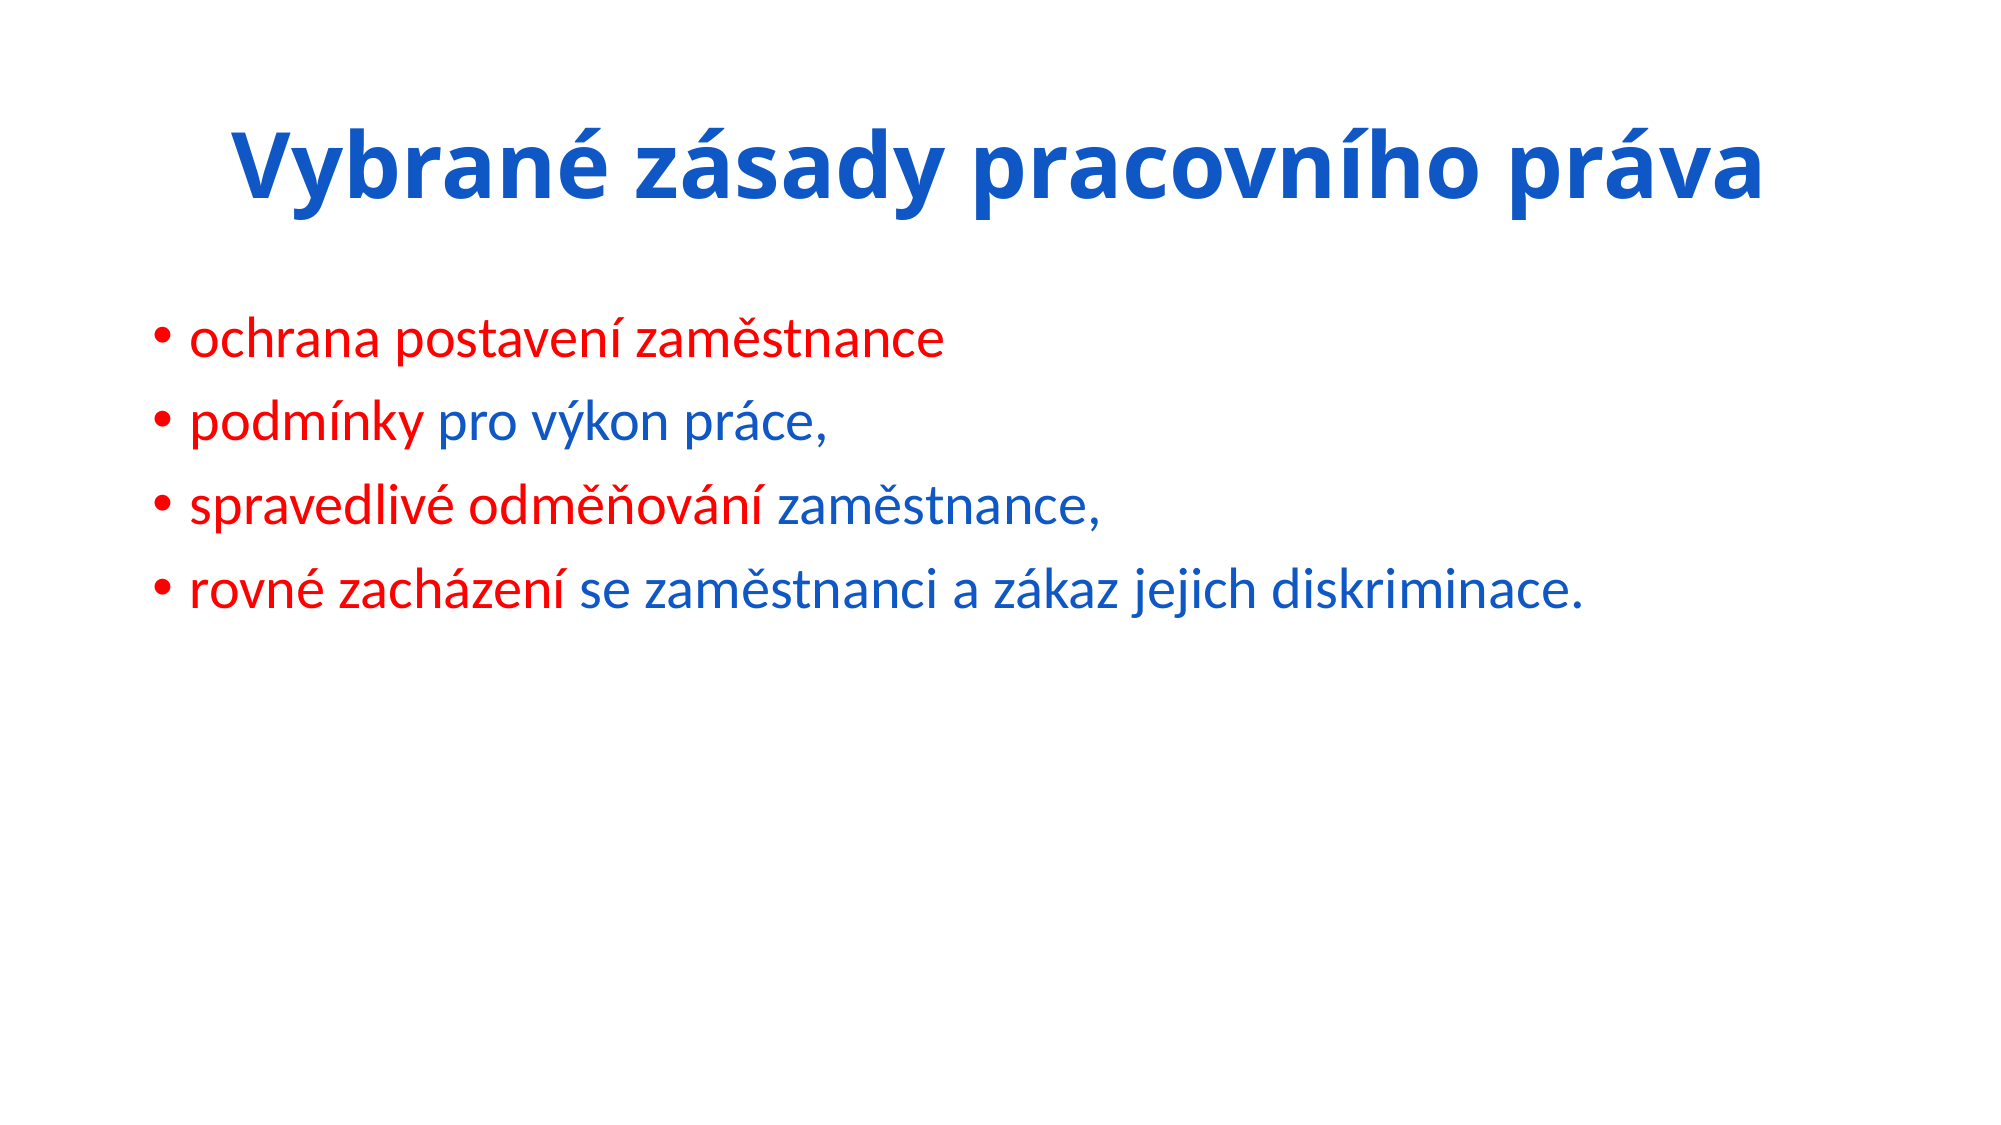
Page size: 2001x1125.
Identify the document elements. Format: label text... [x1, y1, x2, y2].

title Vybrané zásady pracovního práva [137, 59, 1863, 278]
list ochrana postavení zaměstnance podmínky pro výkon práce, spravedlivé odměňování zaměstnance, rovné zacházení se zaměstnanci a zákaz jejich diskriminace. [137, 299, 1863, 1014]
